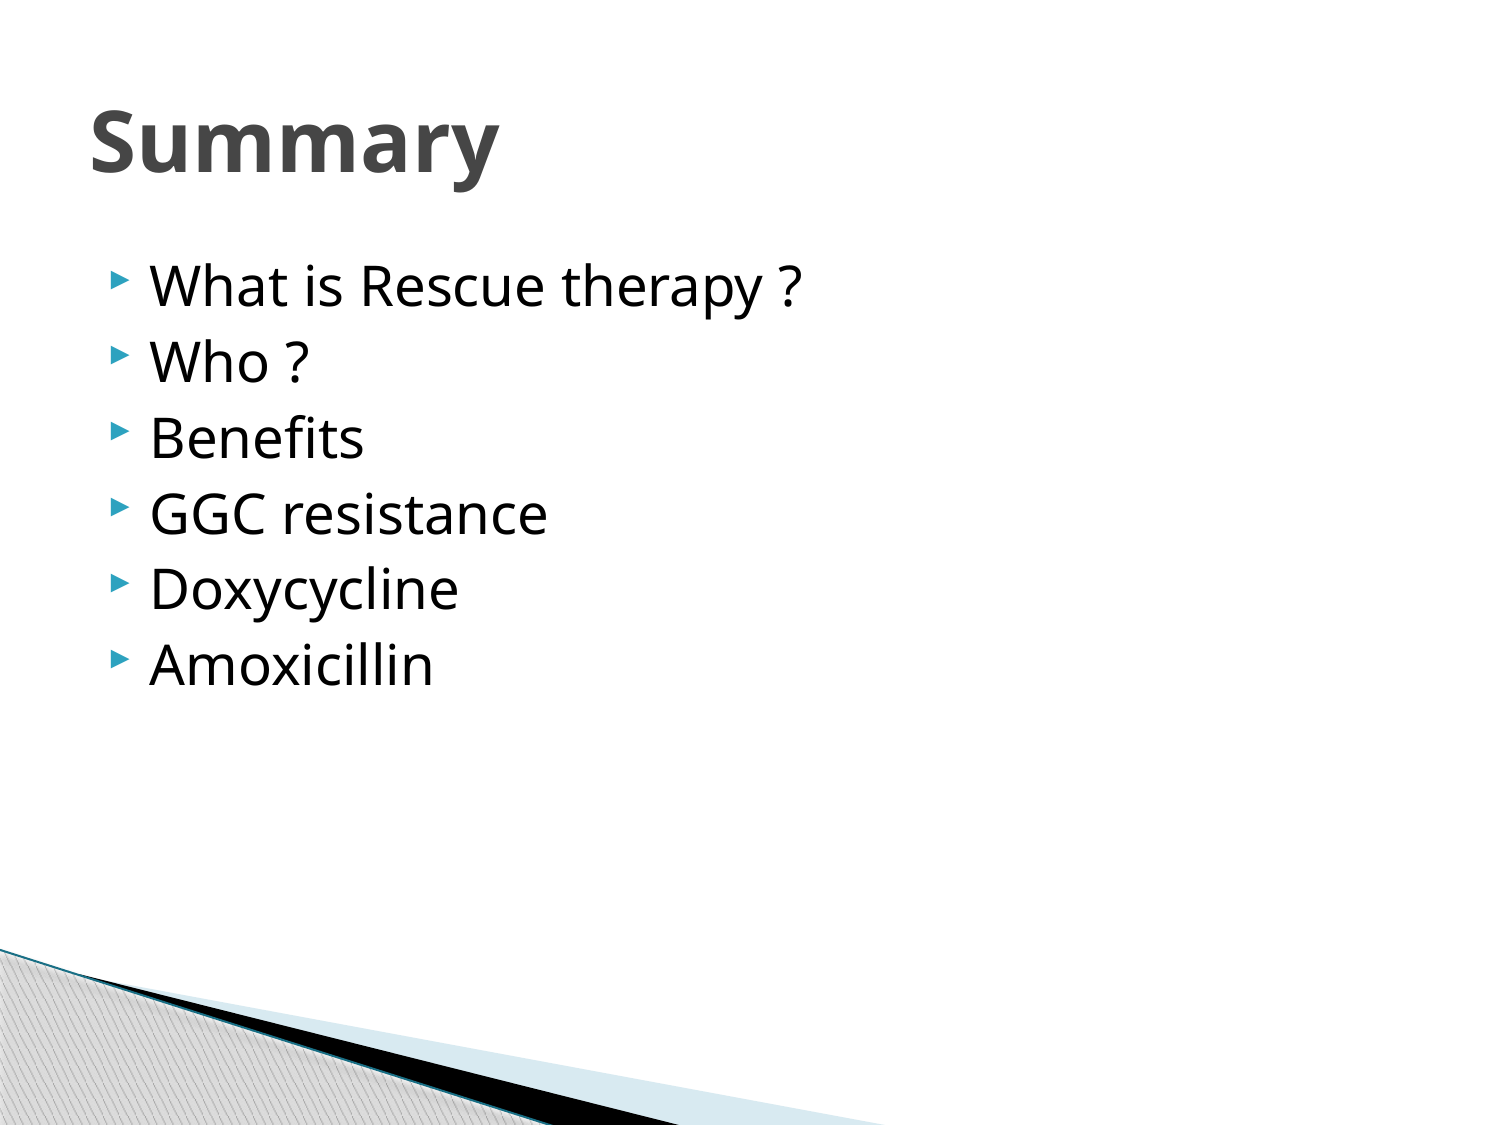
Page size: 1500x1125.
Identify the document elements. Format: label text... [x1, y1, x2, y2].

list What is Rescue therapy ? Who ? Benefits GGC resistance Doxycycline Amoxicillin [75, 243, 1425, 986]
title Summary [75, 45, 1425, 233]
